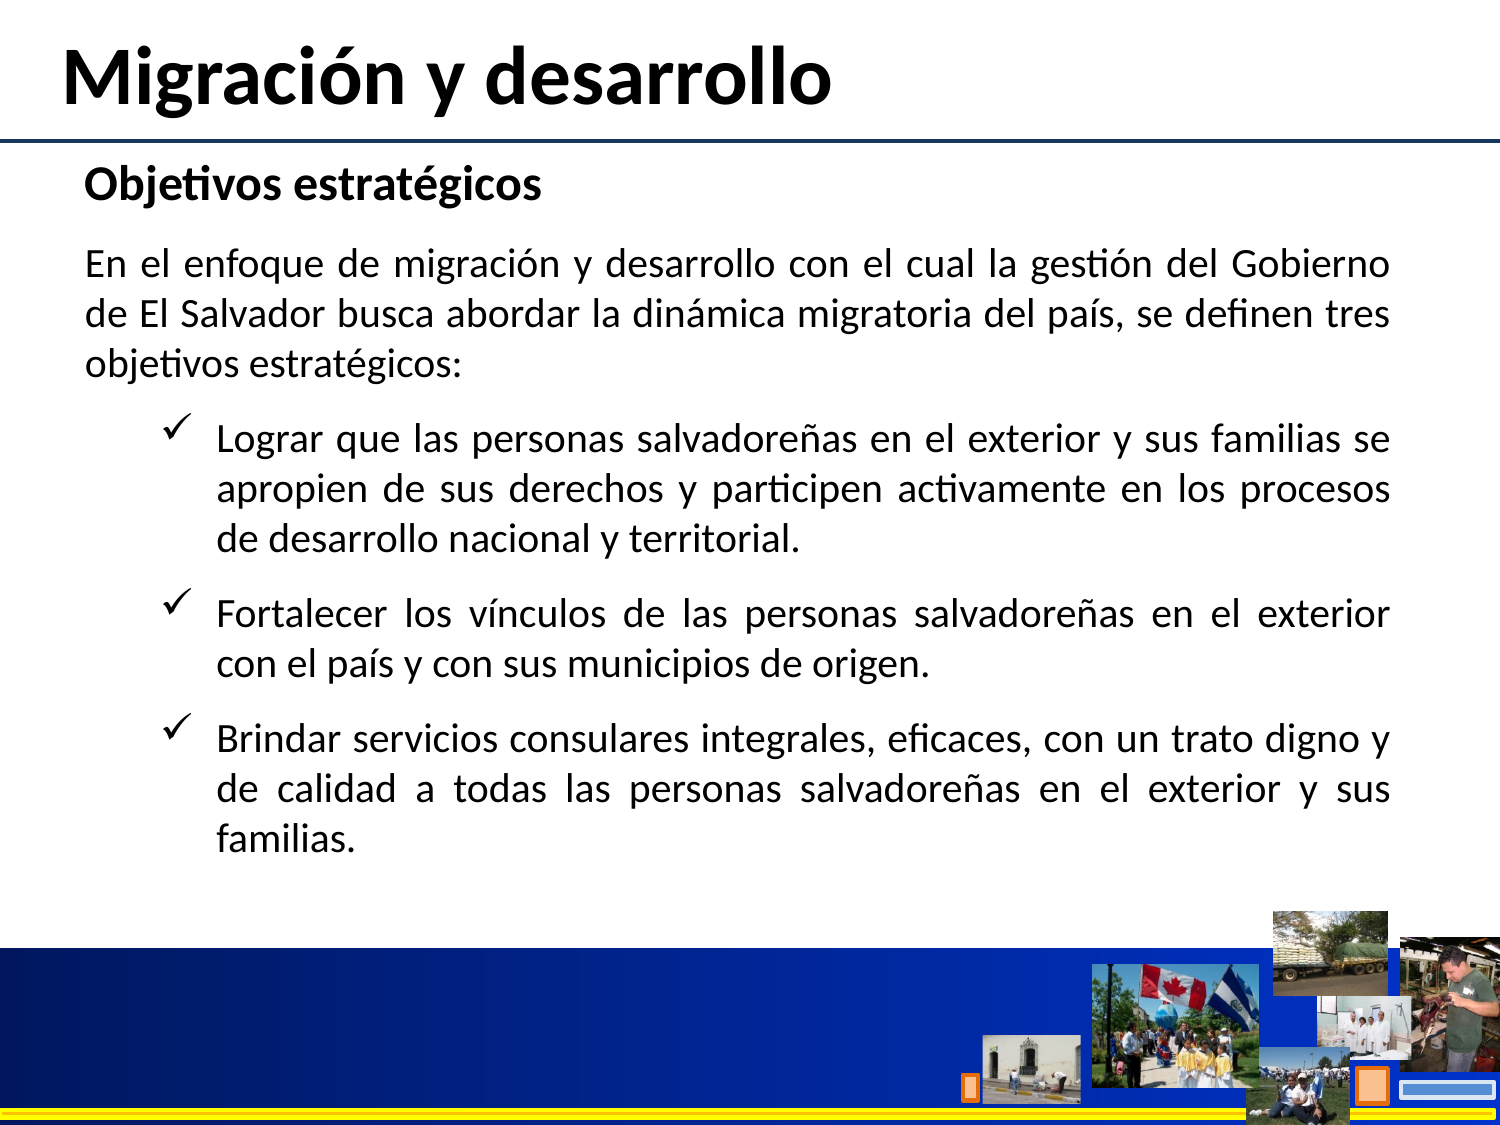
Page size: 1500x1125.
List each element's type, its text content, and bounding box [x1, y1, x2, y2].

text_box Objetivos estratégicos En el enfoque de migración y desarrollo con el cual la gestión del Gobierno de El Salvador busca abordar la dinámica migratoria del país, se definen tres objetivos estratégicos: Lograr que las personas salvadoreñas en el exterior y sus familias se apropien de sus derechos y participen activamente en los procesos de desarrollo nacional y territorial. Fortalecer los vínculos de las personas salvadoreñas en el exterior con el país y con sus municipios de origen. Brindar servicios consulares integrales, eficaces, con un trato digno y de calidad a todas las personas salvadoreñas en el exterior y sus familias. [70, 149, 1407, 909]
text_box Migración y desarrollo [46, 14, 1430, 129]
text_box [0, 910, 1500, 1125]
